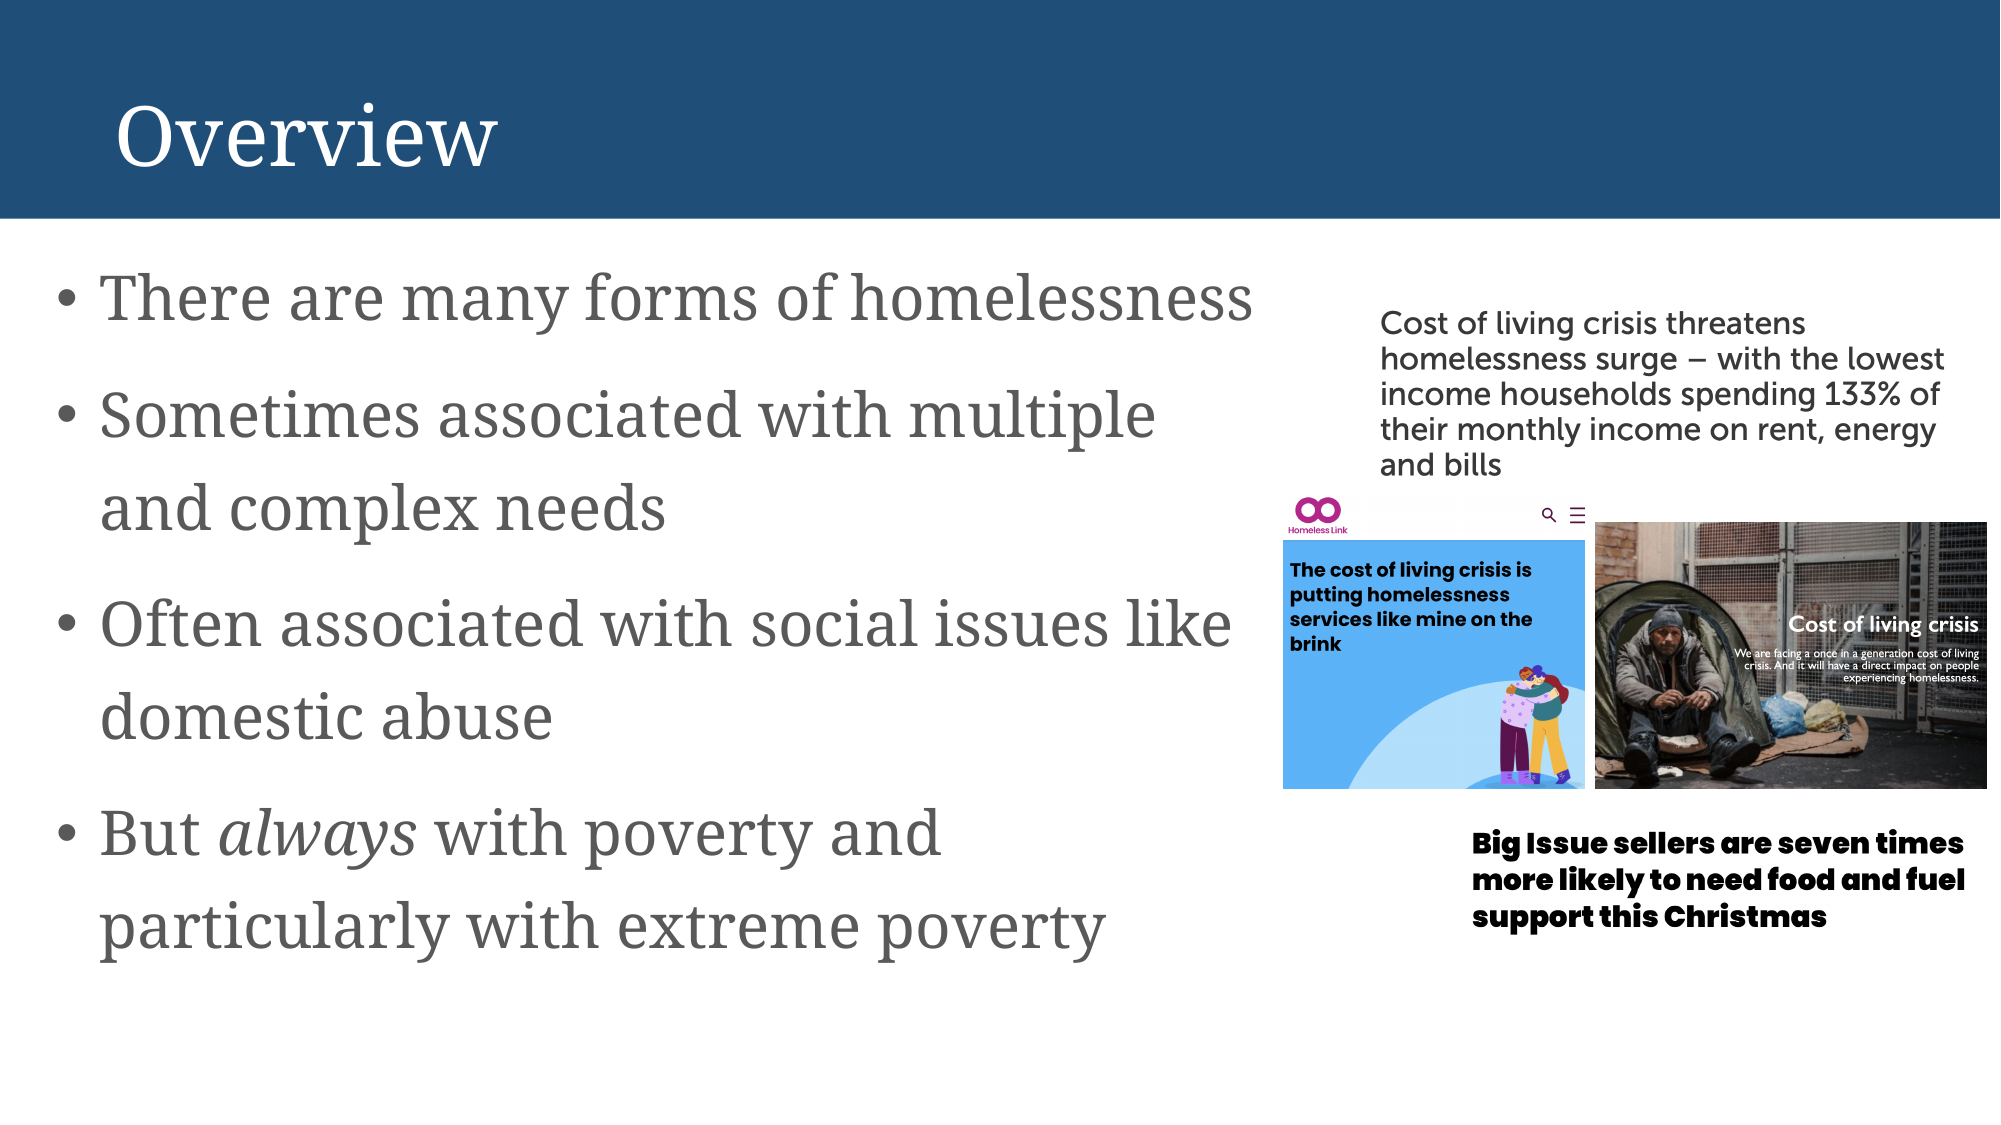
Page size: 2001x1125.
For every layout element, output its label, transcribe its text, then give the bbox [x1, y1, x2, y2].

picture [1468, 823, 1970, 944]
picture [1595, 522, 1987, 789]
title Overview [99, 26, 1863, 199]
list There are many forms of homelessness Sometimes associated with multiple and complex needs Often associated with social issues like domestic abuse But always with poverty and particularly with extreme poverty [55, 246, 1272, 1005]
picture [1283, 492, 1585, 789]
picture [1361, 295, 1987, 489]
